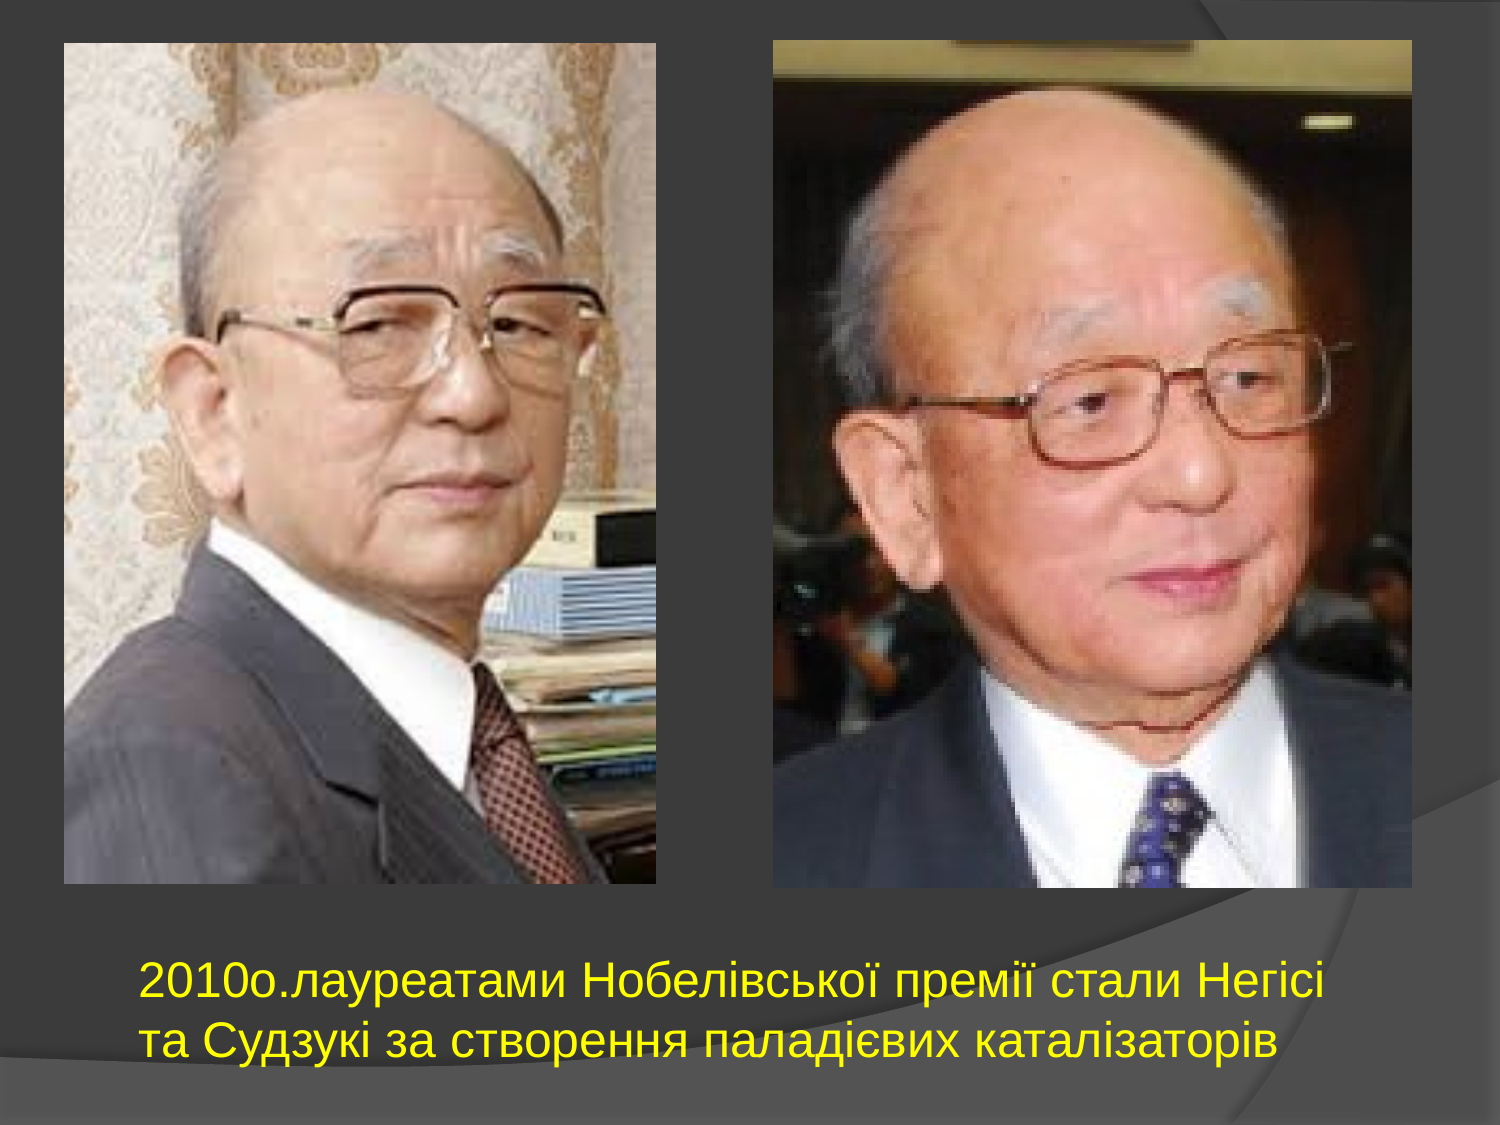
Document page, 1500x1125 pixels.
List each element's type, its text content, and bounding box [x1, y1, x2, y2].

text_box 2010о.лауреатами Нобелівської премії стали Негісі та Судзукі за створення паладієвих каталізаторів [123, 940, 1400, 1076]
picture [773, 40, 1412, 888]
picture [64, 43, 656, 885]
